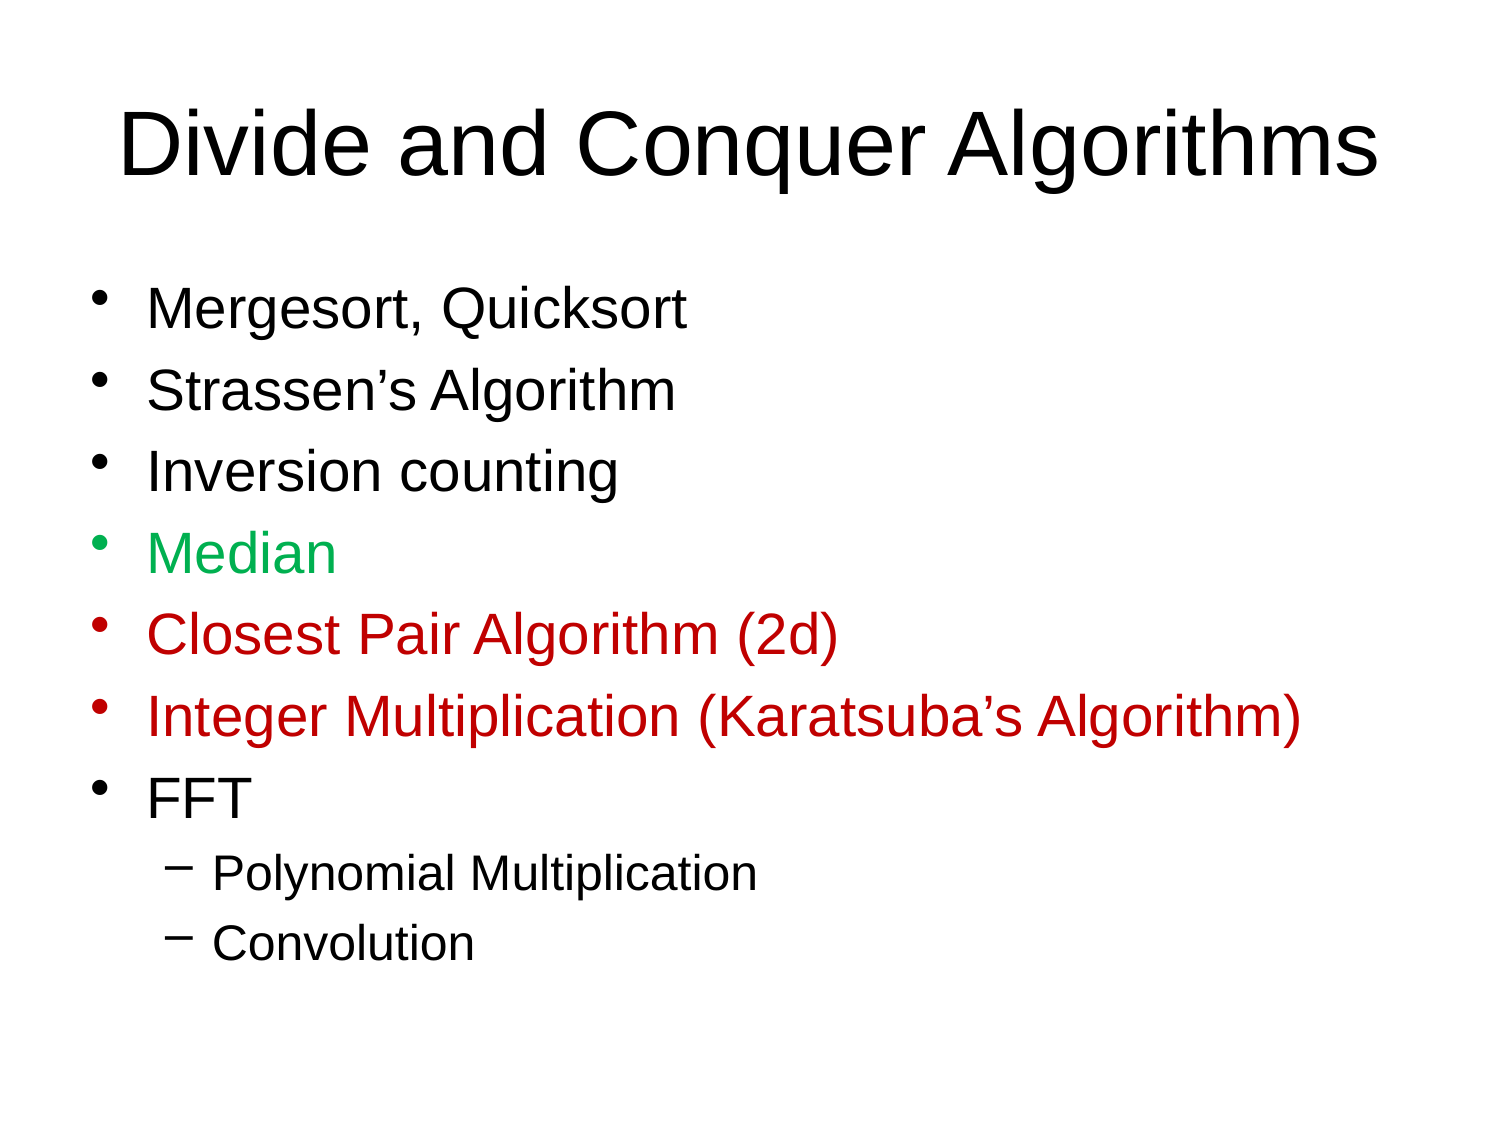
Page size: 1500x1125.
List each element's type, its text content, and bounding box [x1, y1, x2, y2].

list Mergesort, Quicksort Strassen’s Algorithm Inversion counting Median Closest Pair Algorithm (2d) Integer Multiplication (Karatsuba’s Algorithm) FFT Polynomial Multiplication Convolution [75, 262, 1425, 1005]
title Divide and Conquer Algorithms [75, 45, 1425, 233]
